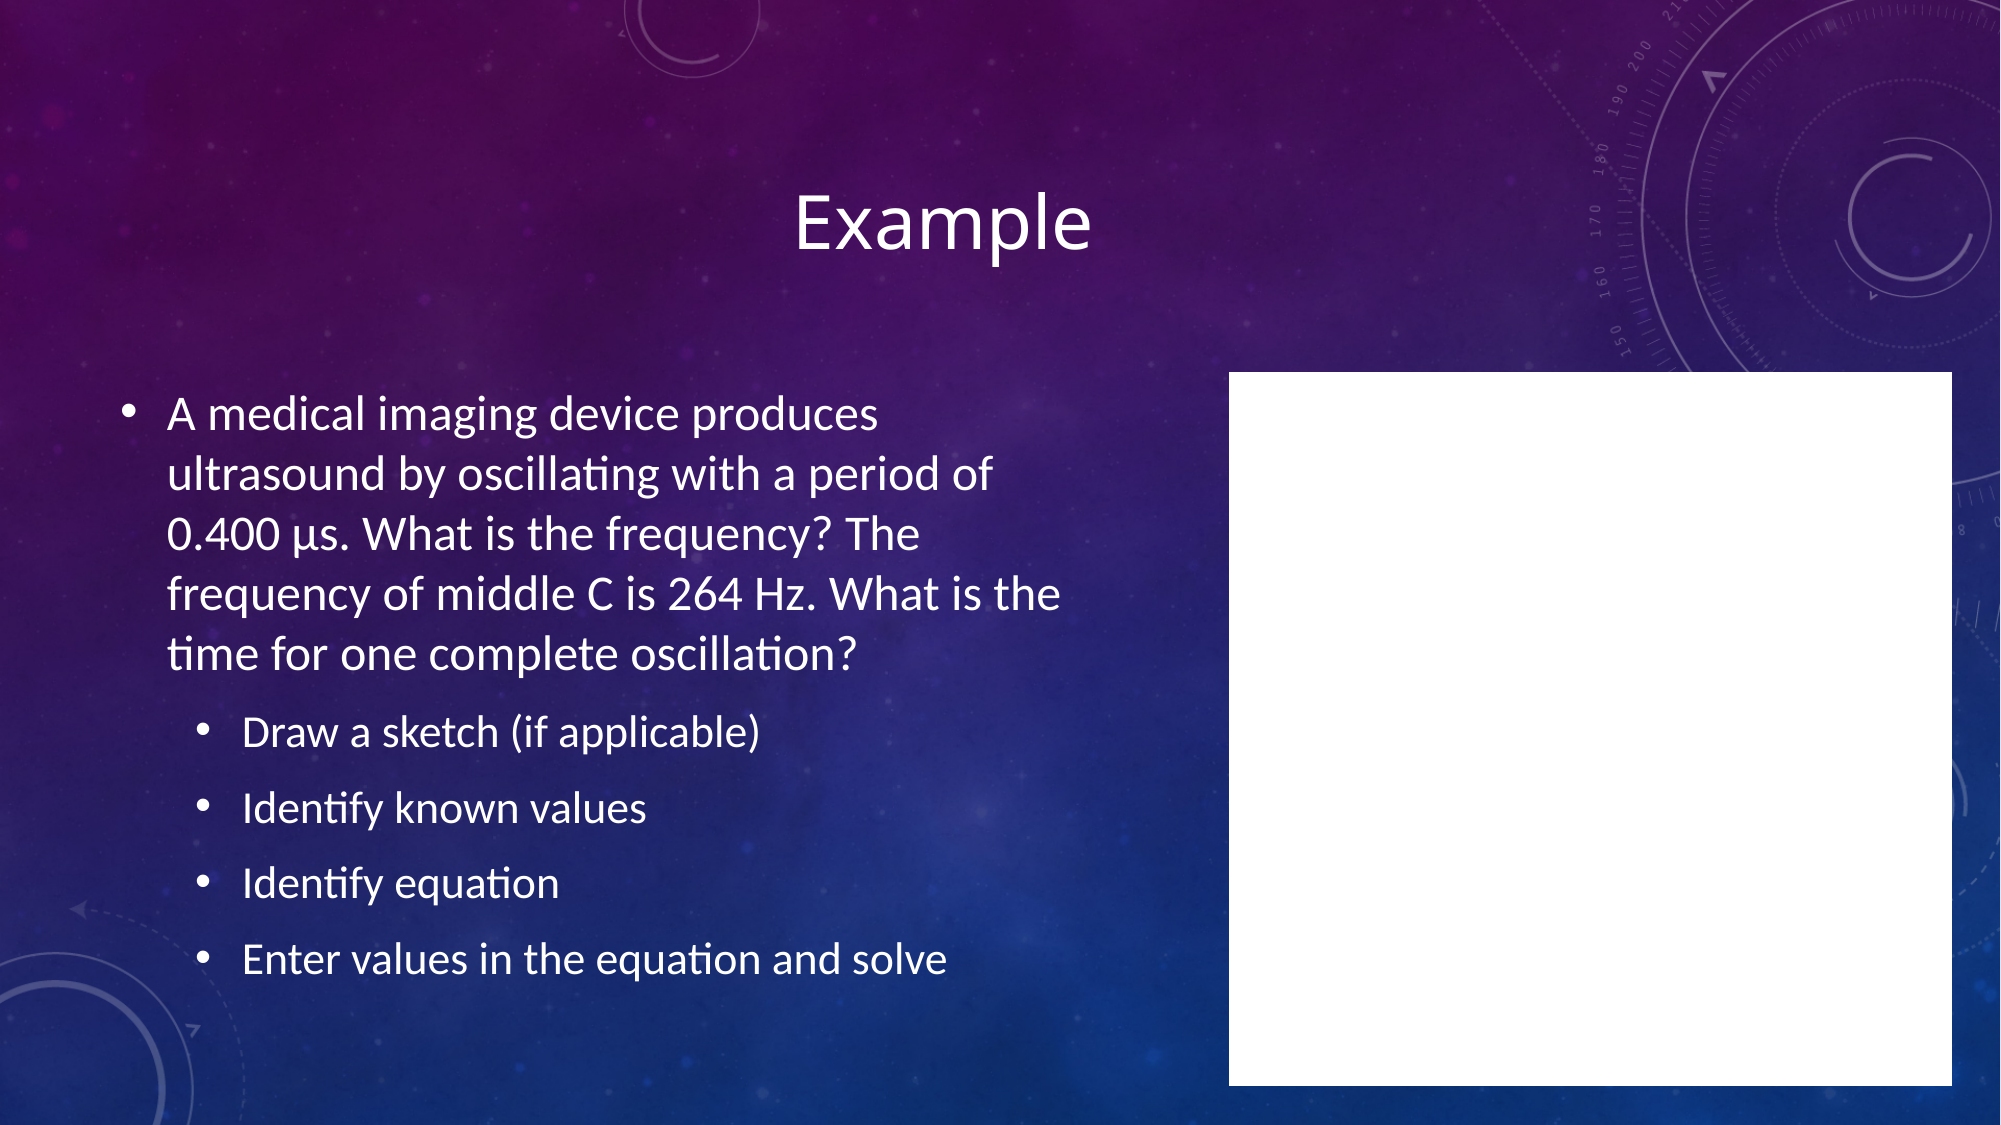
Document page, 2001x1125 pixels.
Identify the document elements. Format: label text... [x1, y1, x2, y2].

title Example [111, 99, 1775, 340]
list A medical imaging device produces ultrasound by oscillating with a period of 0.400 μs. What is the frequency? The frequency of middle C is 264 Hz. What is the time for one complete oscillation? Draw a sketch (if applicable) Identify known values Identify equation Enter values in the equation and solve [111, 305, 1085, 1059]
picture [0, 0, 2001, 1125]
